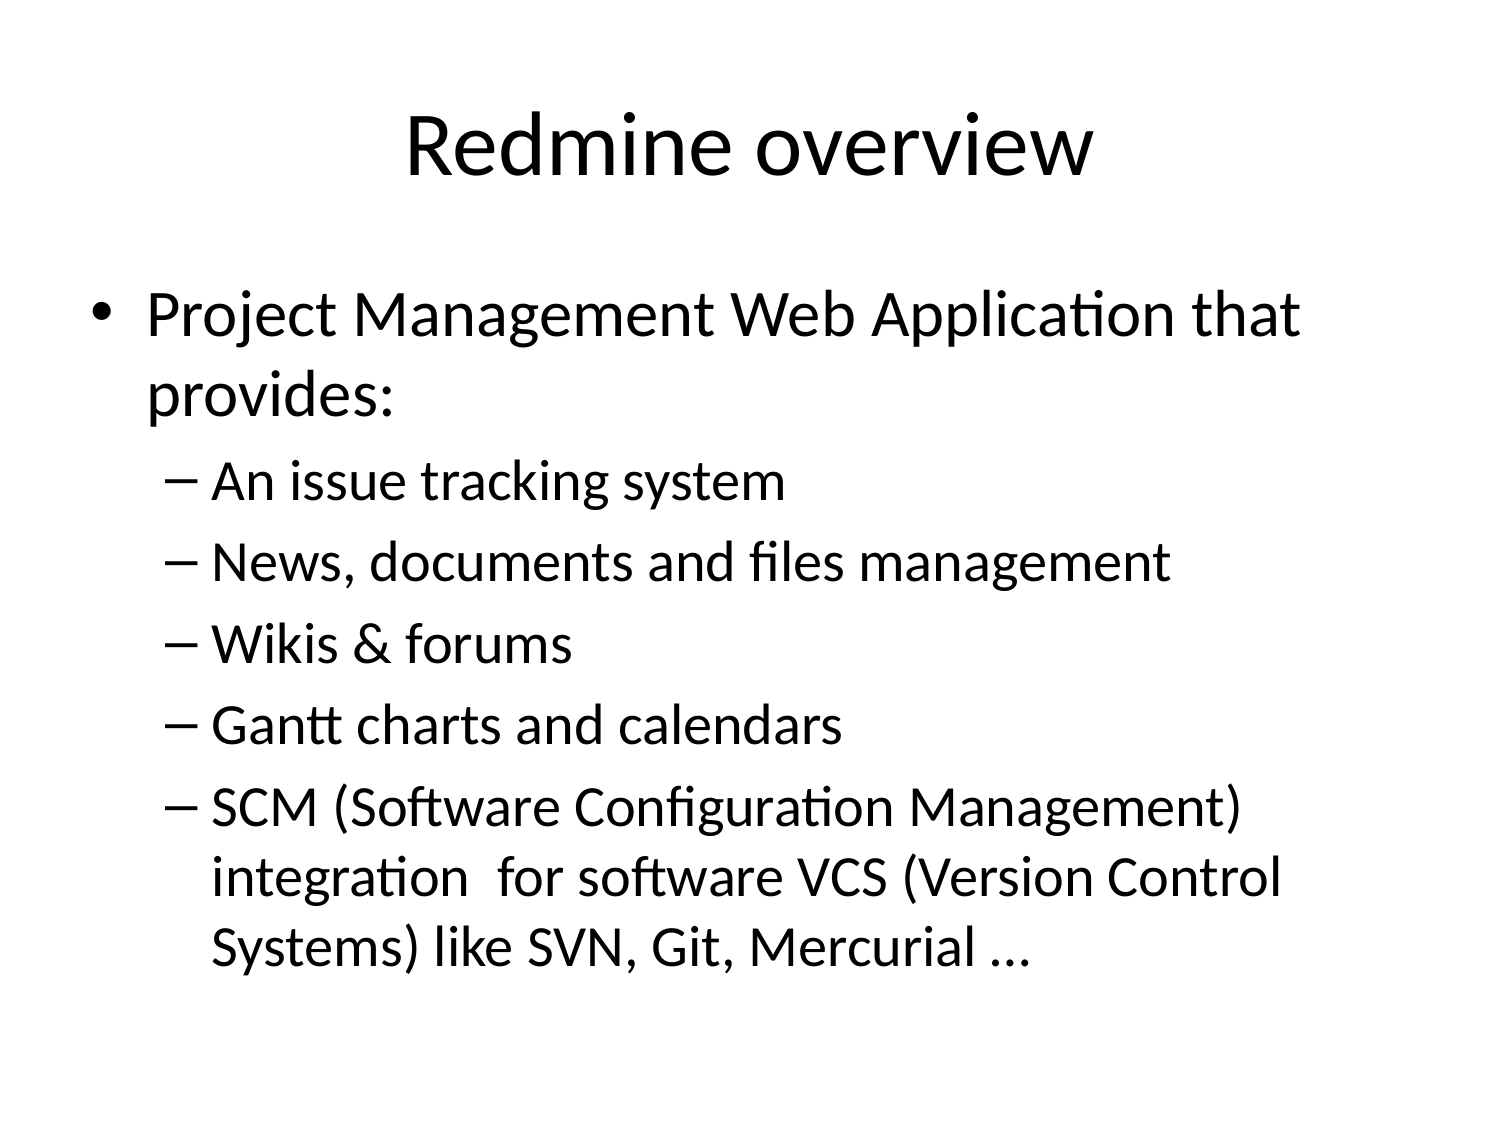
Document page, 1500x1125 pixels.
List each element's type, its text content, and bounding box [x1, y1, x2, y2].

list Project Management Web Application that provides: An issue tracking system News, documents and files management Wikis & forums Gantt charts and calendars SCM (Software Configuration Management) integration for software VCS (Version Control Systems) like SVN, Git, Mercurial … [75, 262, 1425, 1005]
title Redmine overview [75, 45, 1425, 233]
